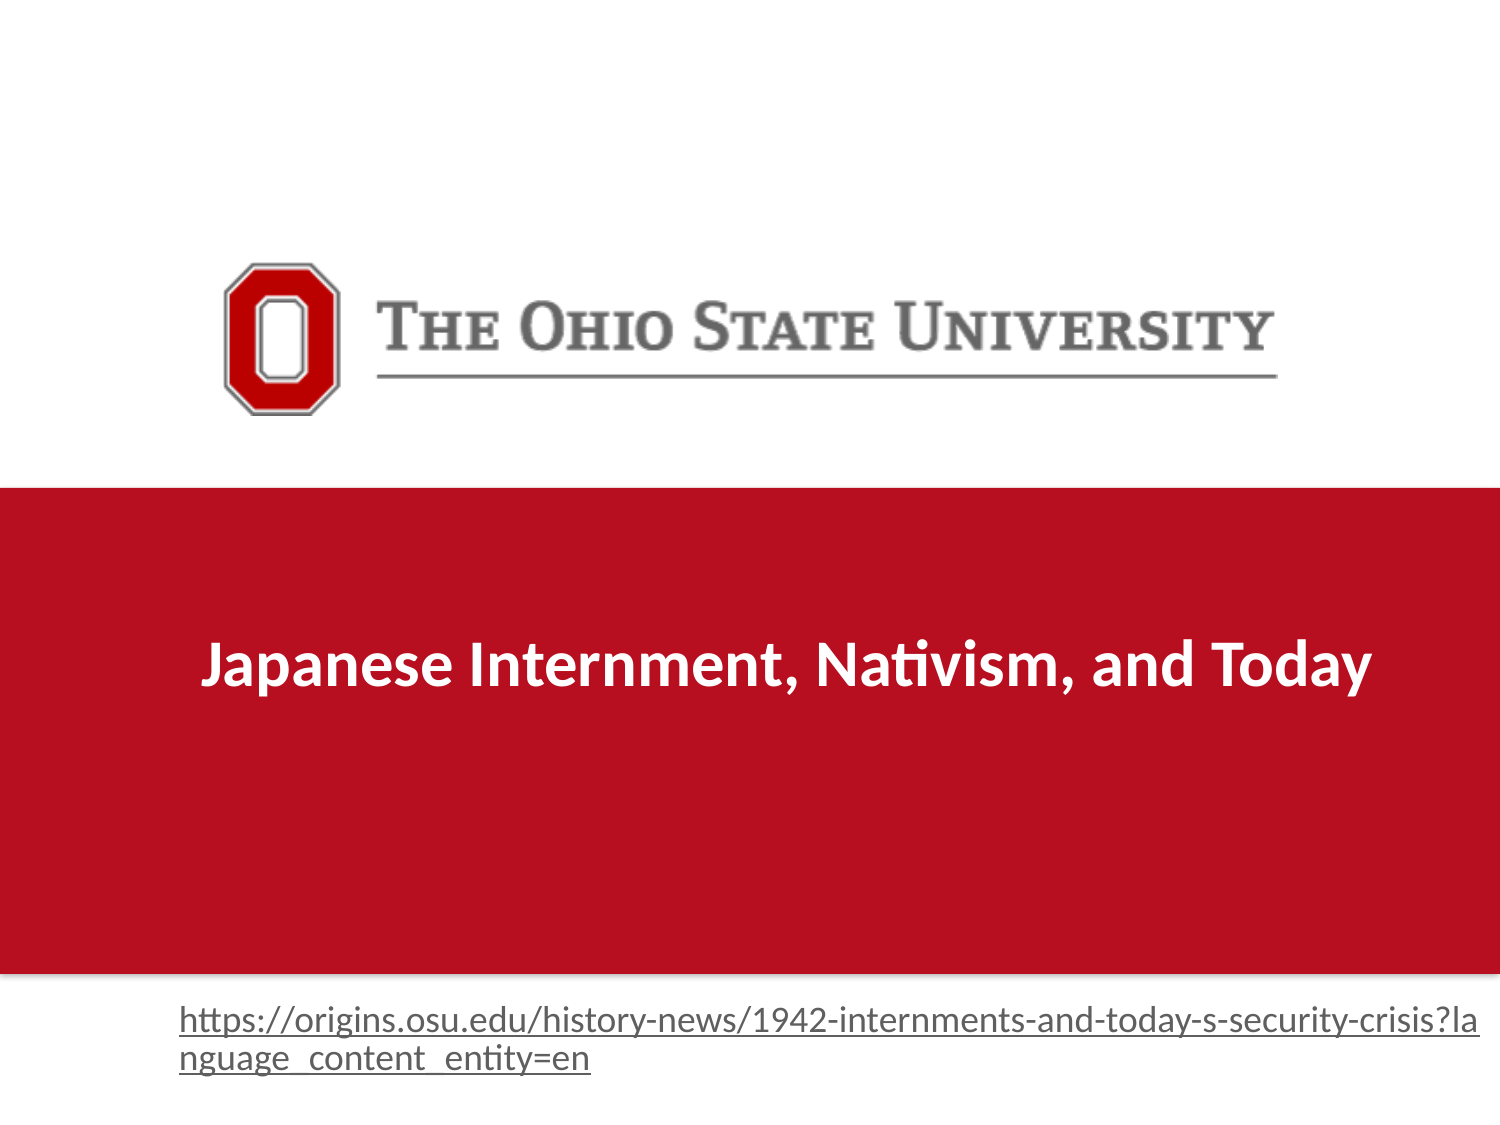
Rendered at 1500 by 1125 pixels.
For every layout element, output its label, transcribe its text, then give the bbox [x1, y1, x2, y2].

picture [223, 262, 1278, 416]
text_box https://origins.osu.edu/history-news/1942-internments-and-today-s-security-crisis?language_content_entity=en [164, 987, 1500, 1093]
text_box Japanese Internment, Nativism, and Today [186, 612, 1390, 708]
